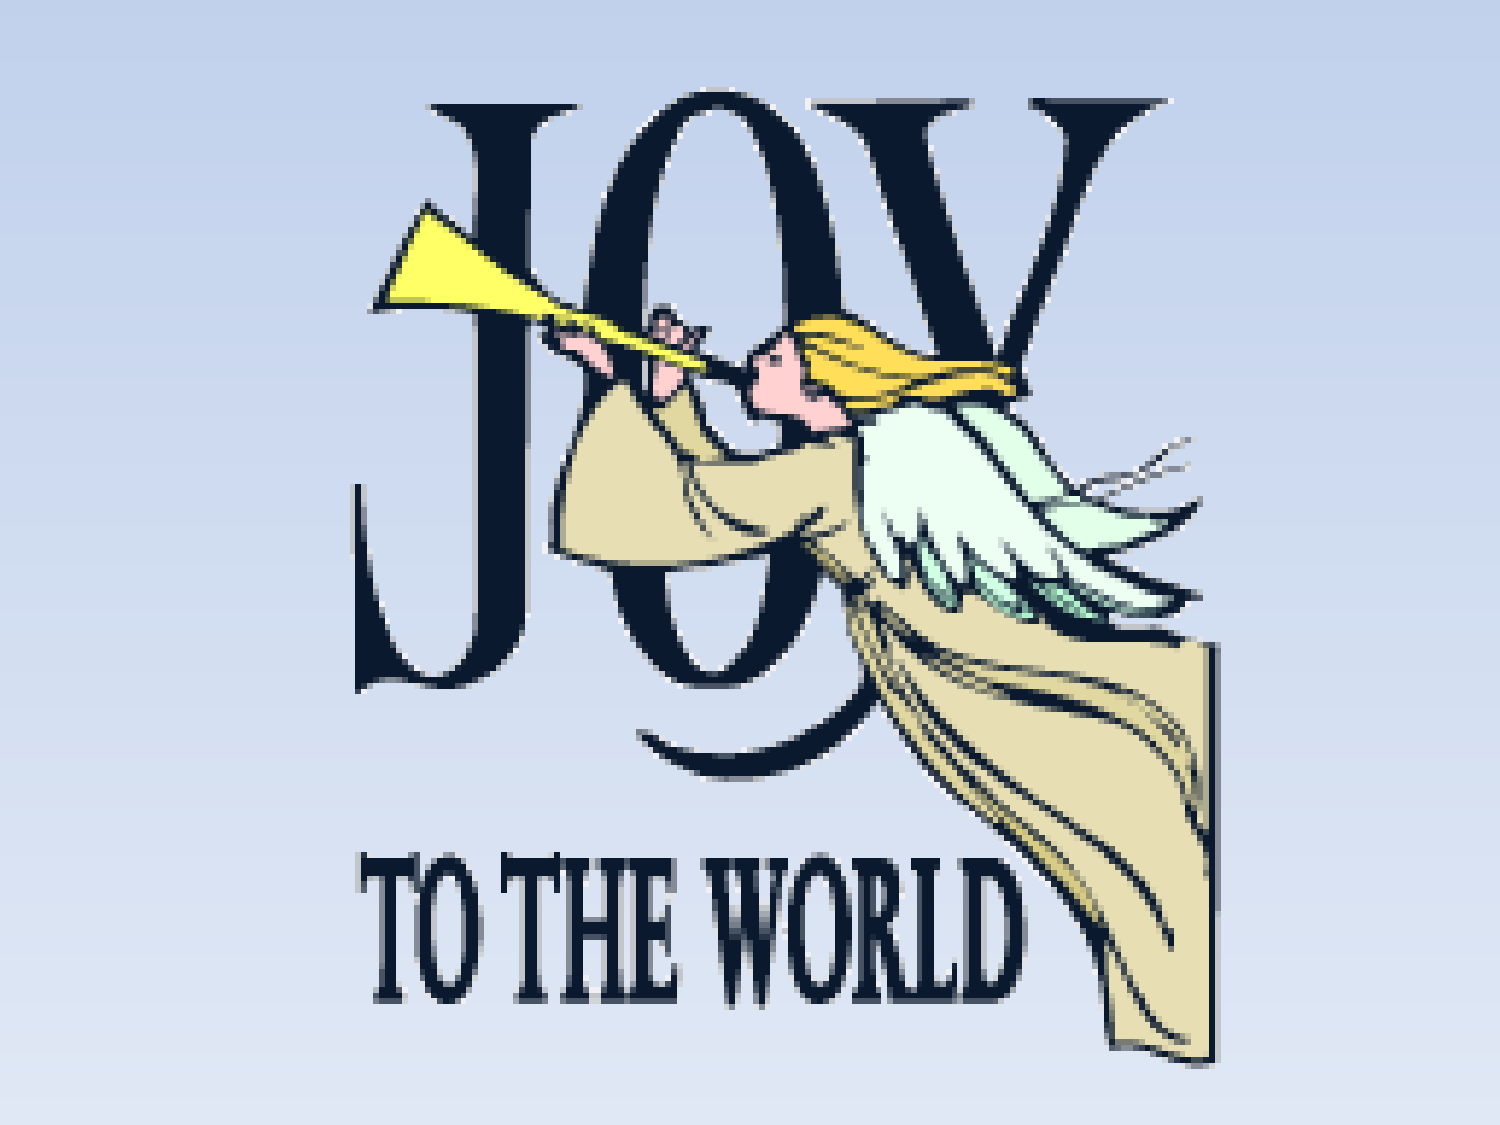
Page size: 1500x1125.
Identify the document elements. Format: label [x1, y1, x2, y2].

picture [349, 87, 1221, 1070]
